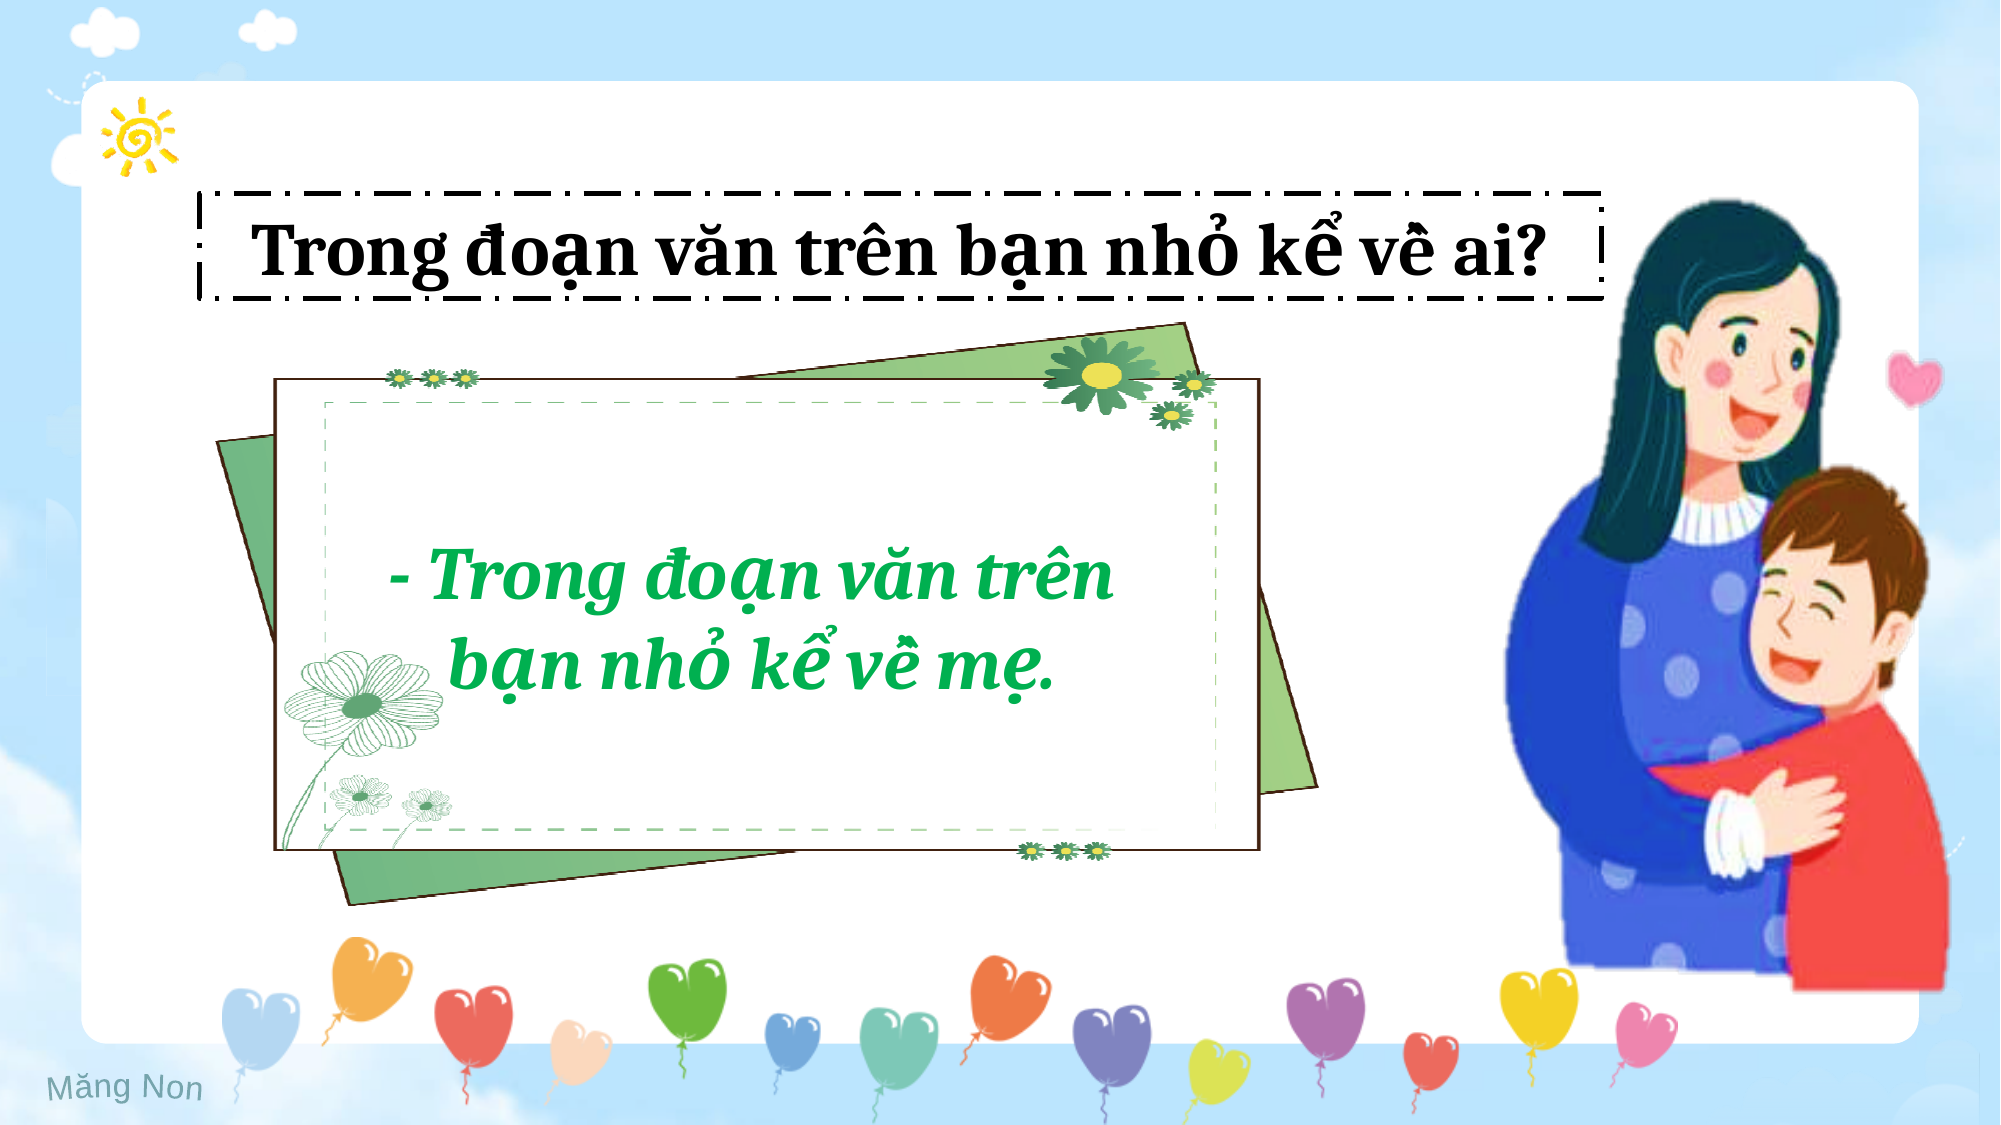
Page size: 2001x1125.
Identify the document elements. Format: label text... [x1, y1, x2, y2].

picture [0, 0, 2001, 1125]
text_box Trong đoạn văn trên bạn nhỏ kể về ai? [199, 193, 1308, 258]
